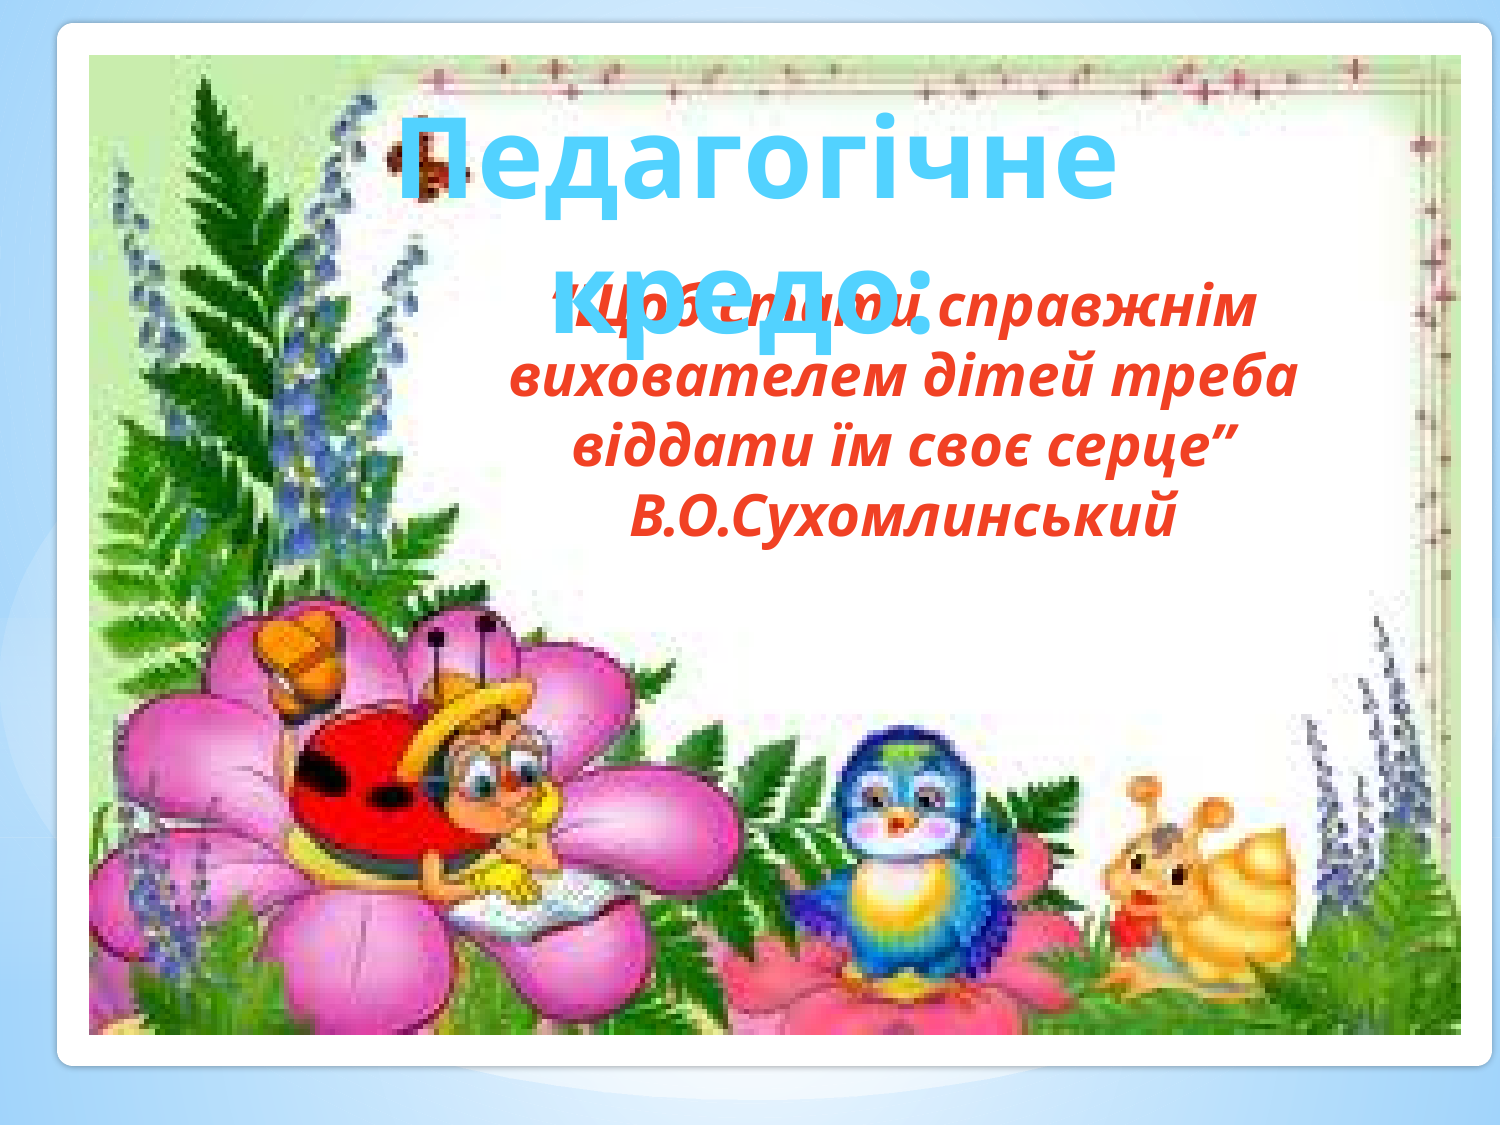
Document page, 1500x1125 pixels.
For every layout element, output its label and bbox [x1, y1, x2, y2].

list [88, 54, 1462, 1036]
